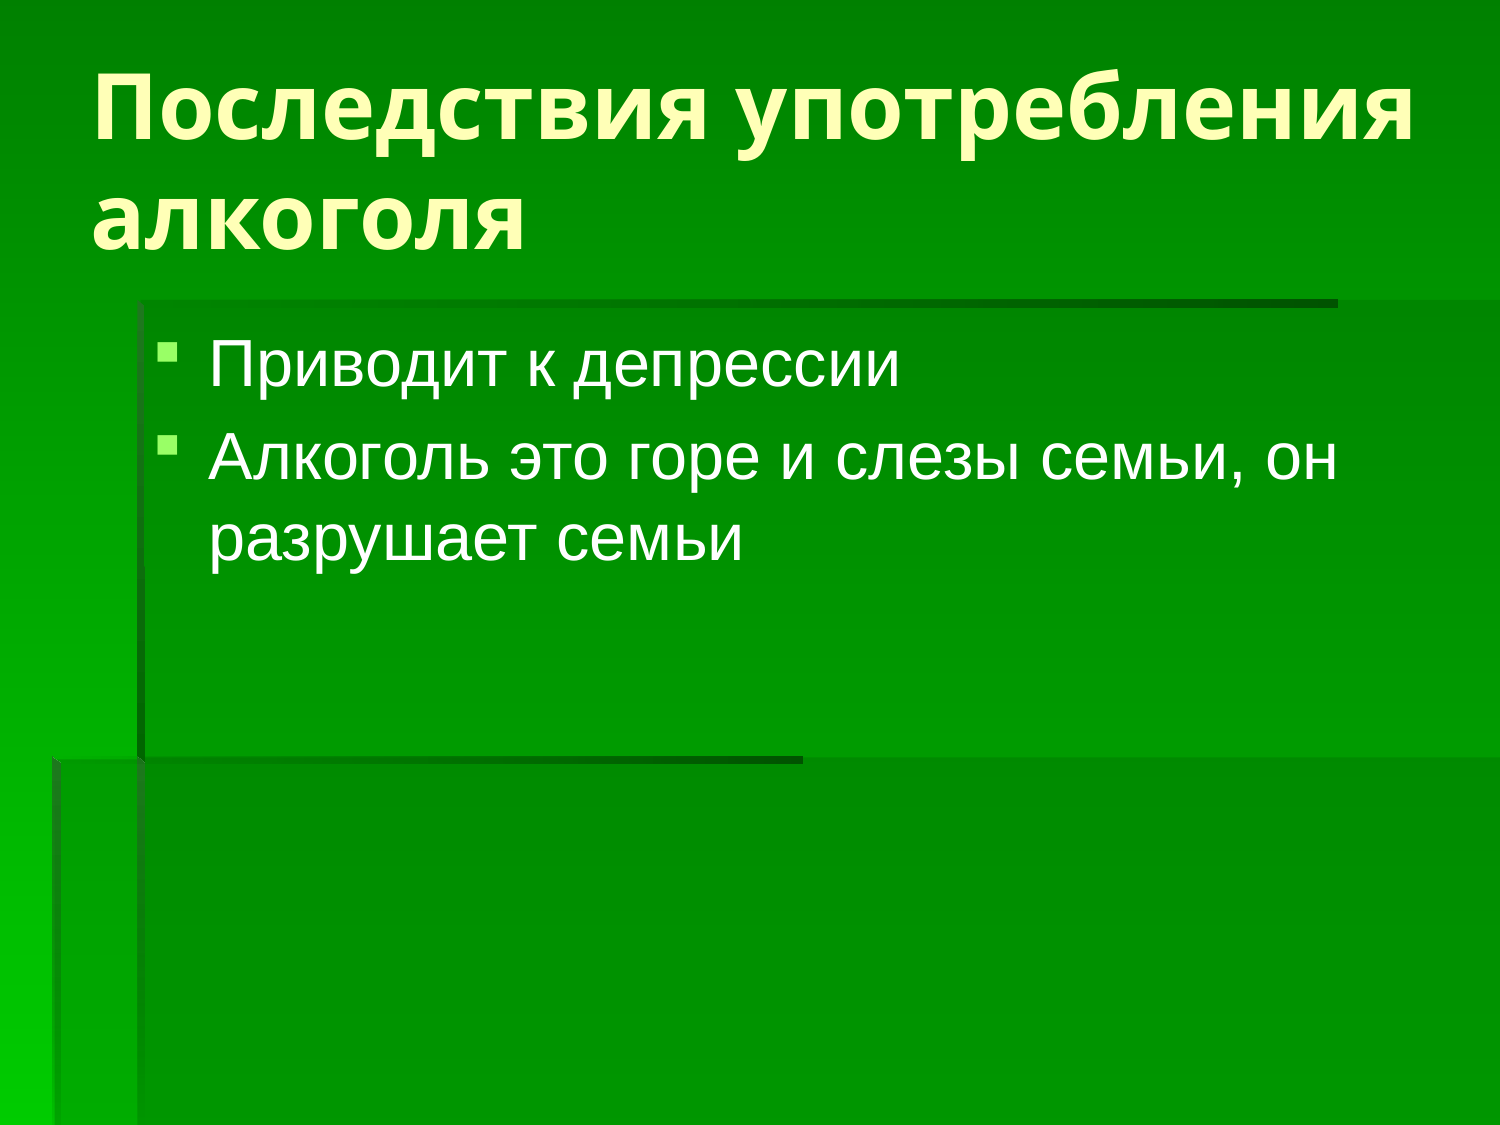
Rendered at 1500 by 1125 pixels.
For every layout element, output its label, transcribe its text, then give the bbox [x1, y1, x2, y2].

title Последствия употребления алкоголя [74, 39, 1451, 276]
list Приводит к депрессии Алкоголь это горе и слезы семьи, он разрушает семьи [137, 312, 1452, 1001]
